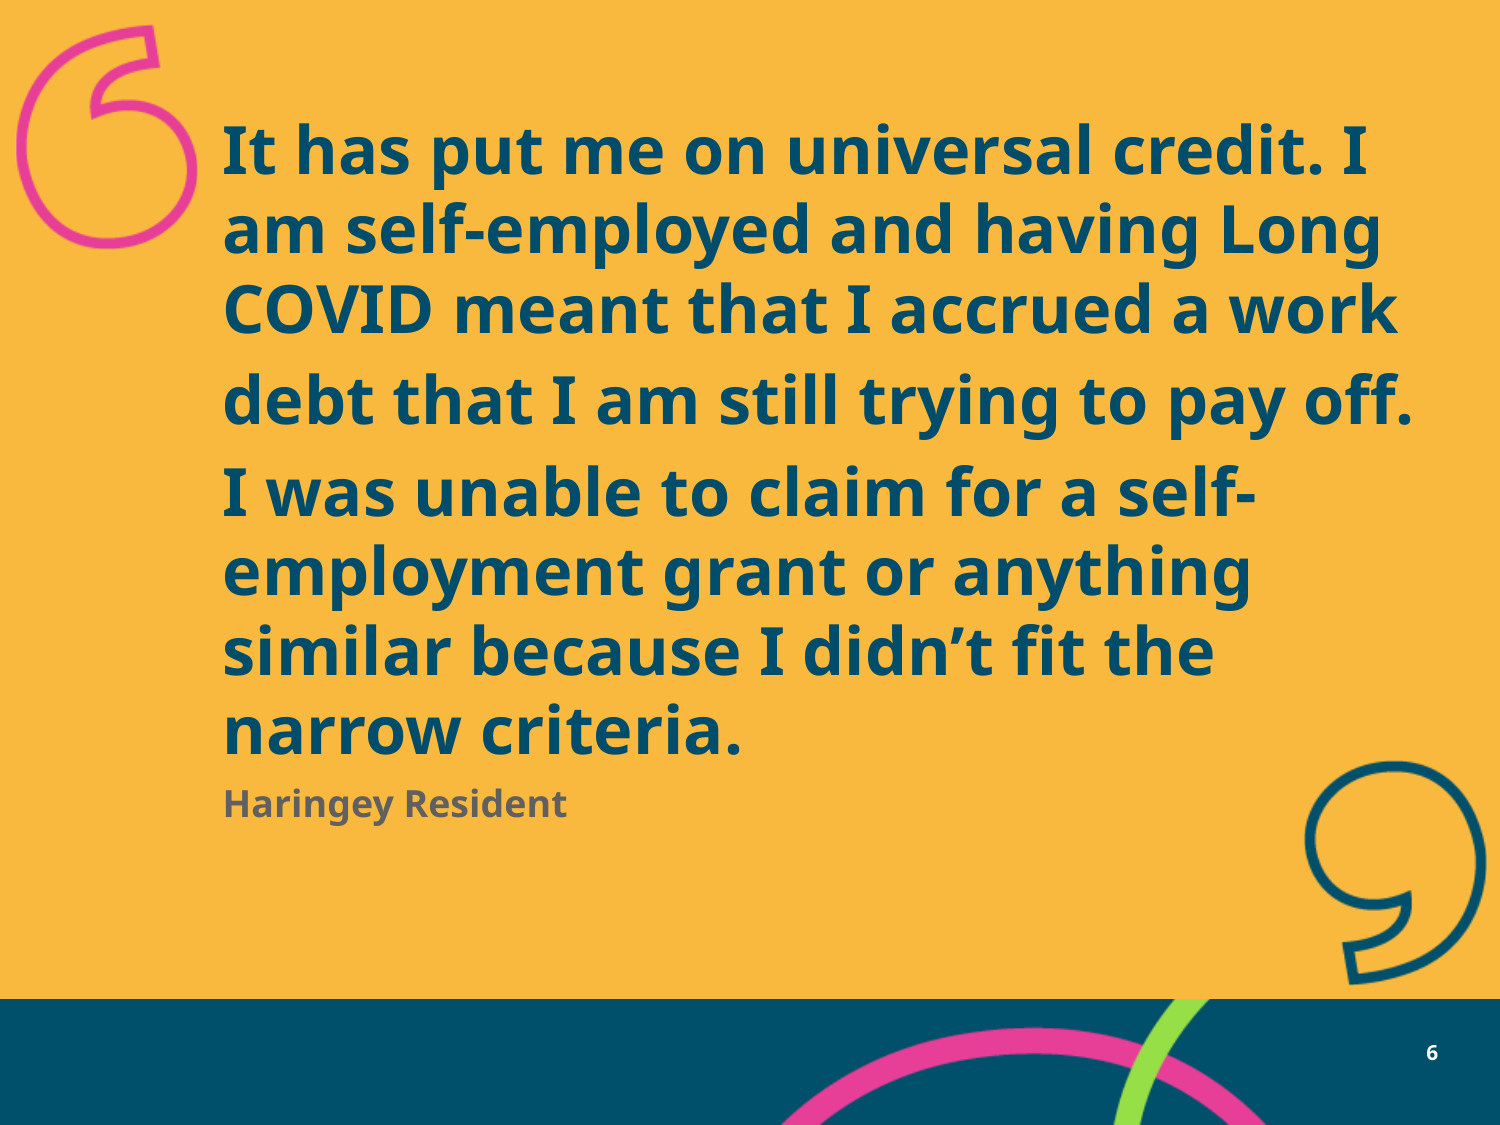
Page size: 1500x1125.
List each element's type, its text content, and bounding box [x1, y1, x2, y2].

picture [10, 18, 206, 255]
picture [782, 999, 1266, 1125]
slide_number 6 [1349, 1039, 1439, 1076]
picture [1422, 776, 1476, 956]
picture [1296, 754, 1492, 991]
list It has put me on universal credit. I am self-employed and having Long COVID meant that I accrued a work debt that I am still trying to pay off. I was unable to claim for a self-employment grant or anything similar because I didn’t fit the narrow criteria. Haringey Resident [75, 108, 1422, 989]
